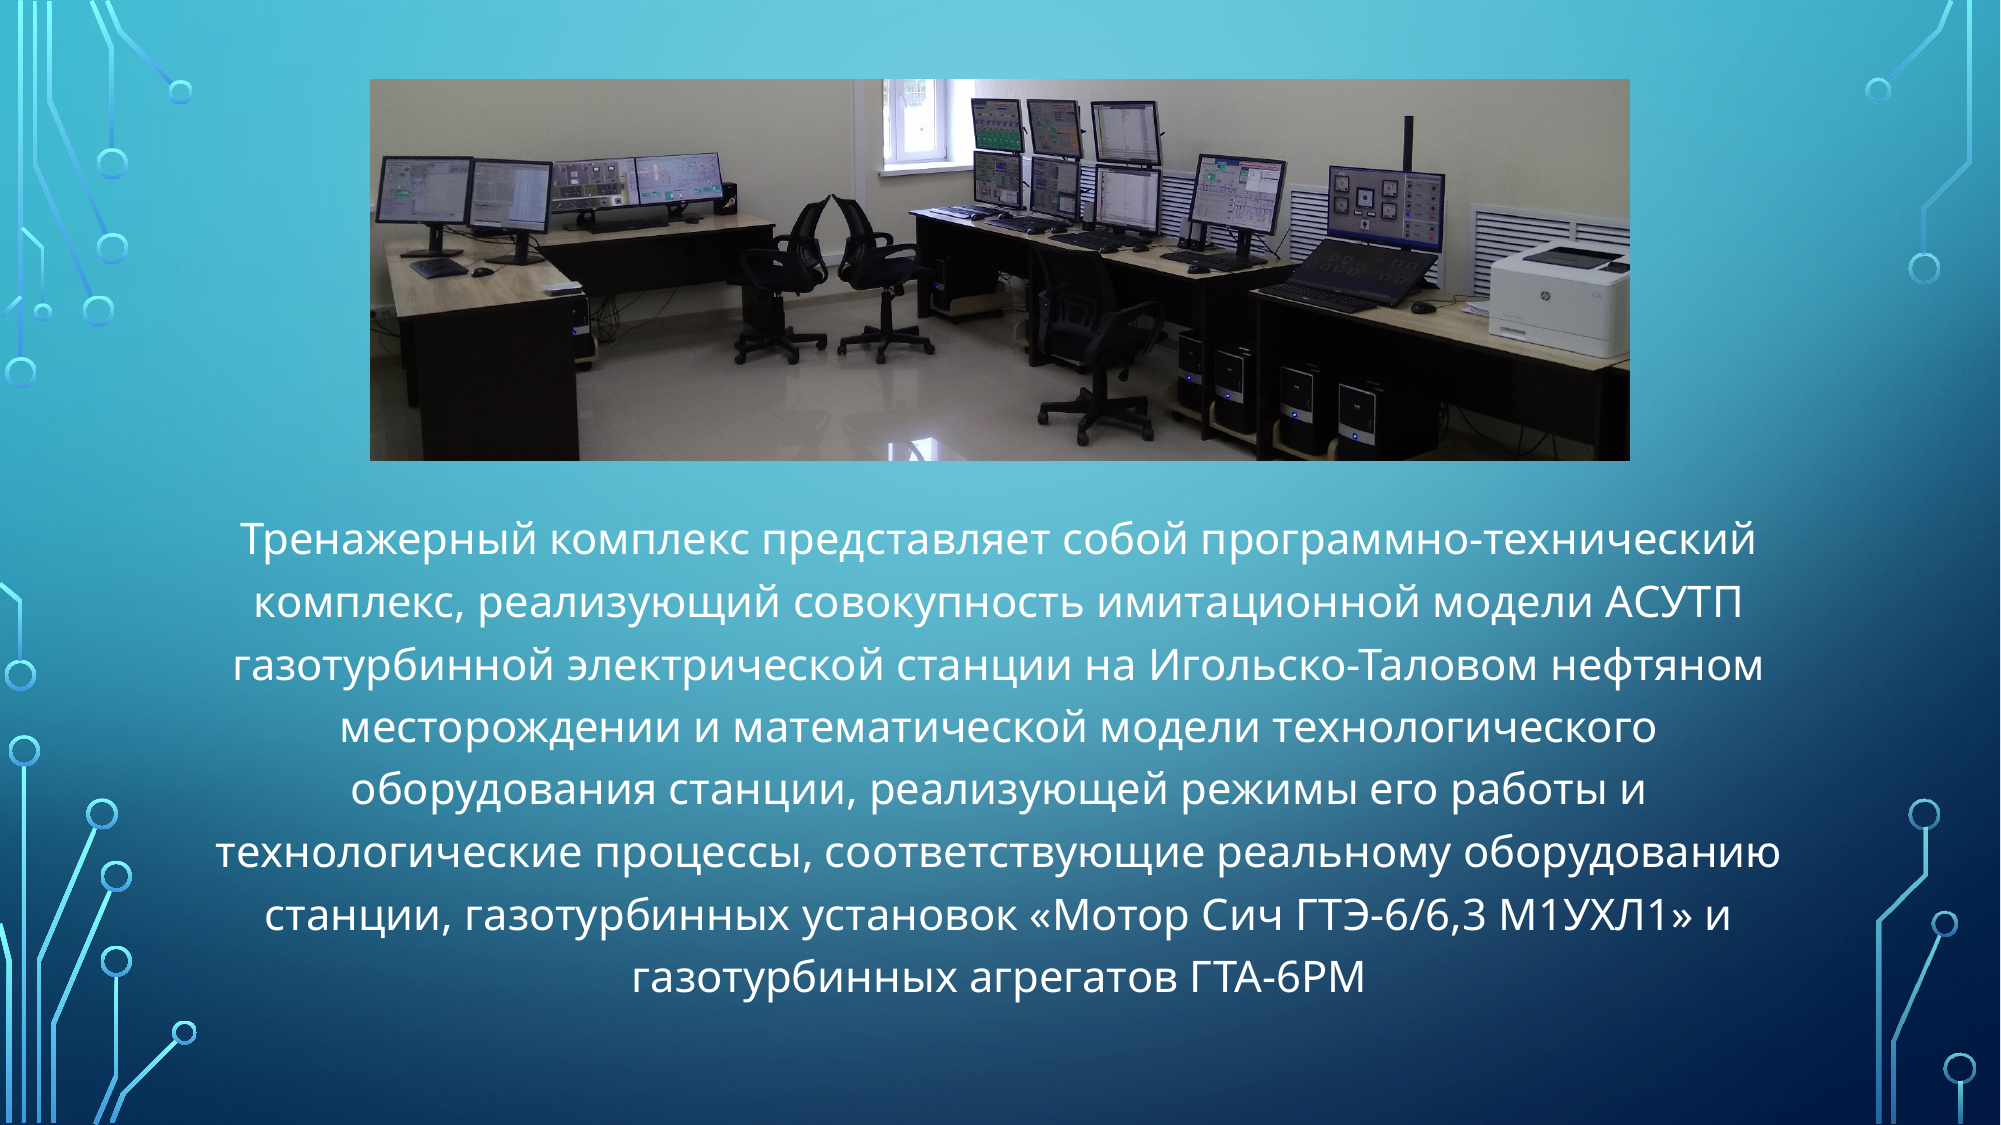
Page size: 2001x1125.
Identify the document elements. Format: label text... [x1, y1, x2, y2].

list Тренажерный комплекс представляет собой программно-технический комплекс, реализующий совокупность имитационной модели АСУТП газотурбинной электрической станции на Игольско-Таловом нефтяном месторождении и математической модели технологического оборудования станции, реализующей режимы его работы и технологические процессы, соответствующие реальному оборудованию станции, газотурбинных установок «Мотор Сич ГТЭ-6/6,3 М1УХЛ1» и газотурбинных агрегатов ГТА-6РМ [187, 493, 1813, 1010]
picture [370, 79, 1630, 461]
